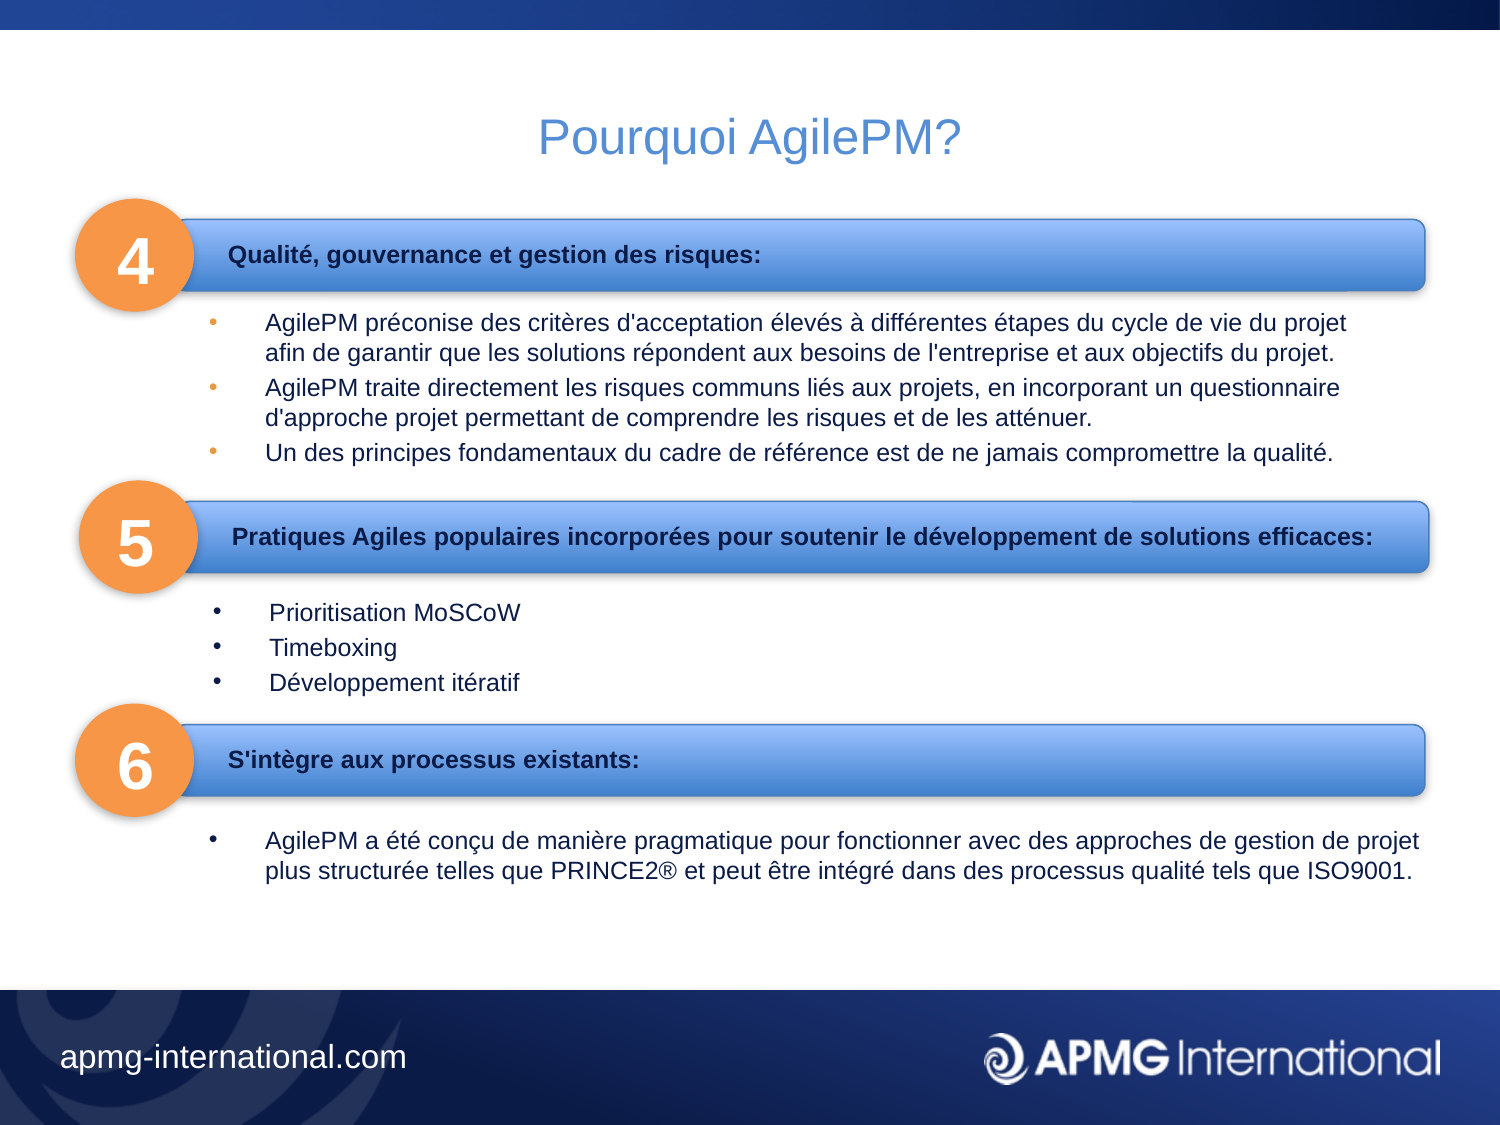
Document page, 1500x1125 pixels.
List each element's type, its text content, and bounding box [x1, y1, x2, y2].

text_box [186, 219, 1425, 291]
text_box 4 [102, 210, 167, 300]
text_box Pratiques Agiles populaires incorporées pour soutenir le développement de solutions efficaces: [216, 512, 1422, 573]
text_box [75, 198, 194, 312]
title Pourquoi AgilePM? [78, 97, 1422, 185]
text_box AgilePM a été conçu de manière pragmatique pour fonctionner avec des approches de gestion de projet plus structurée telles que PRINCE2® et peut être intégré dans des processus qualité tels que ISO9001. [193, 816, 1445, 884]
text_box S'intègre aux processus existants: [212, 735, 807, 785]
text_box [78, 480, 198, 594]
text_box [186, 724, 1425, 796]
text_box 6 [102, 715, 167, 806]
picture [0, 0, 1500, 30]
text_box 5 [102, 492, 168, 582]
picture [984, 1033, 1440, 1085]
text_box [192, 501, 1429, 573]
list AgilePM préconise des critères d'acceptation élevés à différentes étapes du cycle de vie du projet afin de garantir que les solutions répondent aux besoins de l'entreprise et aux objectifs du projet. AgilePM traite directement les risques communs liés aux projets, en incorporant un questionnaire d'approche projet permettant de comprendre les risques et de les atténuer. Un des principes fondamentaux du cadre de référence est de ne jamais compromettre la qualité. [193, 299, 1384, 485]
text_box Prioritisation MoSCoW Timeboxing Développement itératif [197, 588, 1388, 714]
picture [0, 990, 402, 1125]
text_box Qualité, gouvernance et gestion des risques: [212, 230, 807, 280]
text_box [75, 703, 194, 817]
